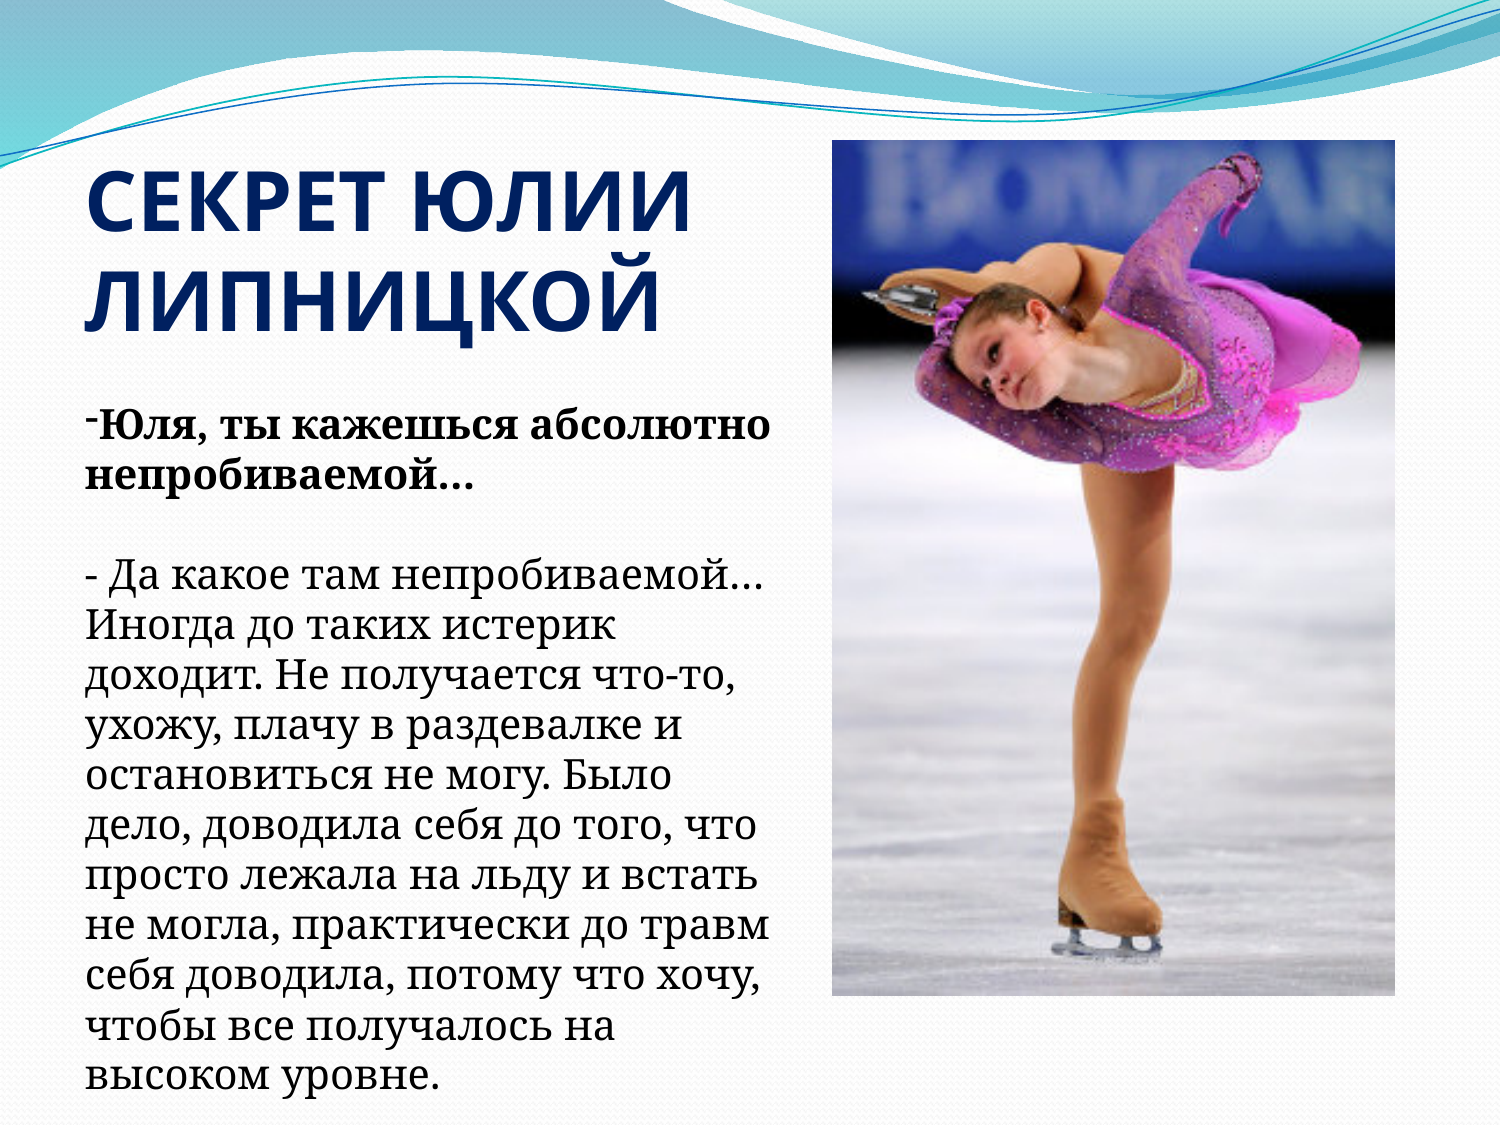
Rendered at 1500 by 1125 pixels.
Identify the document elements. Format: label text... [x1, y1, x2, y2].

text_box СЕКРЕТ ЮЛИИ ЛИПНИЦКОЙ Юля, ты кажешься абсолютно непробиваемой… - Да какое там непробиваемой… Иногда до таких истерик доходит. Не получается что-то, ухожу, плачу в раздевалке и остановиться не могу. Было дело, доводила себя до того, что просто лежала на льду и встать не могла, практически до травм себя доводила, потому что хочу, чтобы все получалось на высоком уровне. [70, 140, 797, 1125]
picture [831, 140, 1395, 997]
